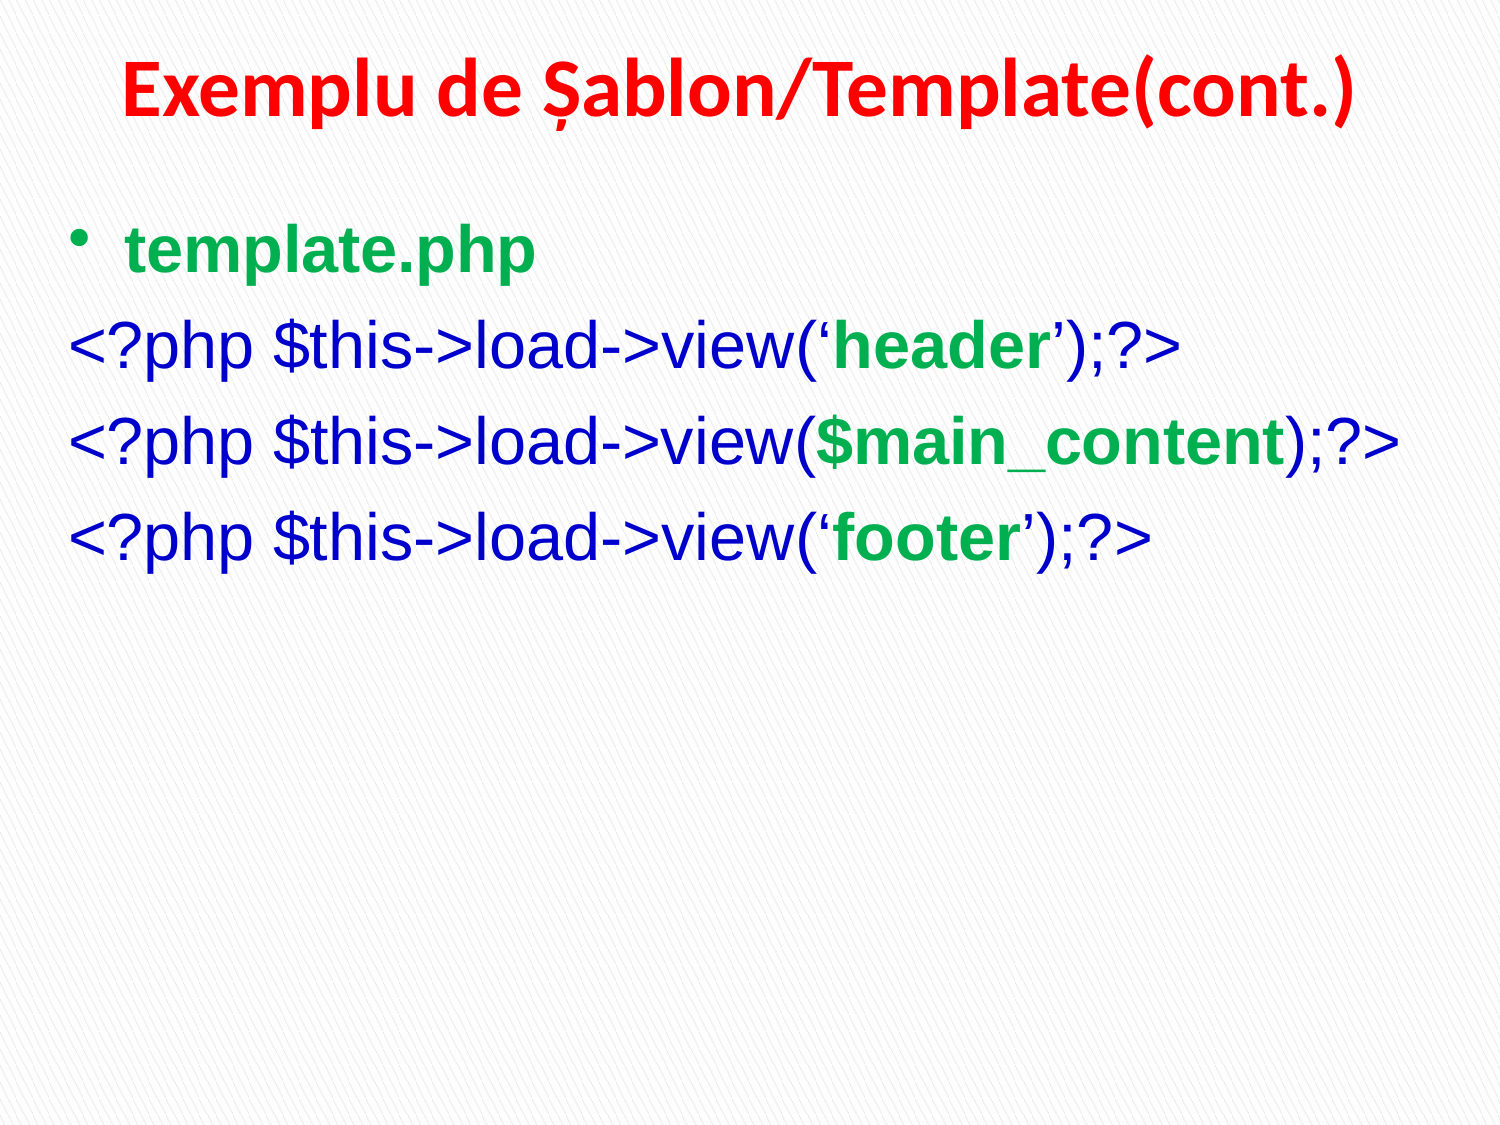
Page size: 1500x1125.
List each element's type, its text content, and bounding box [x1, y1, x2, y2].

text_box Exemplu de Șablon/Template(cont.) [106, 25, 1374, 141]
text_box template.php <?php $this->load->view(‘header’);?> <?php $this->load->view($main_content);?> <?php $this->load->view(‘footer’);?> [66, 187, 1450, 574]
